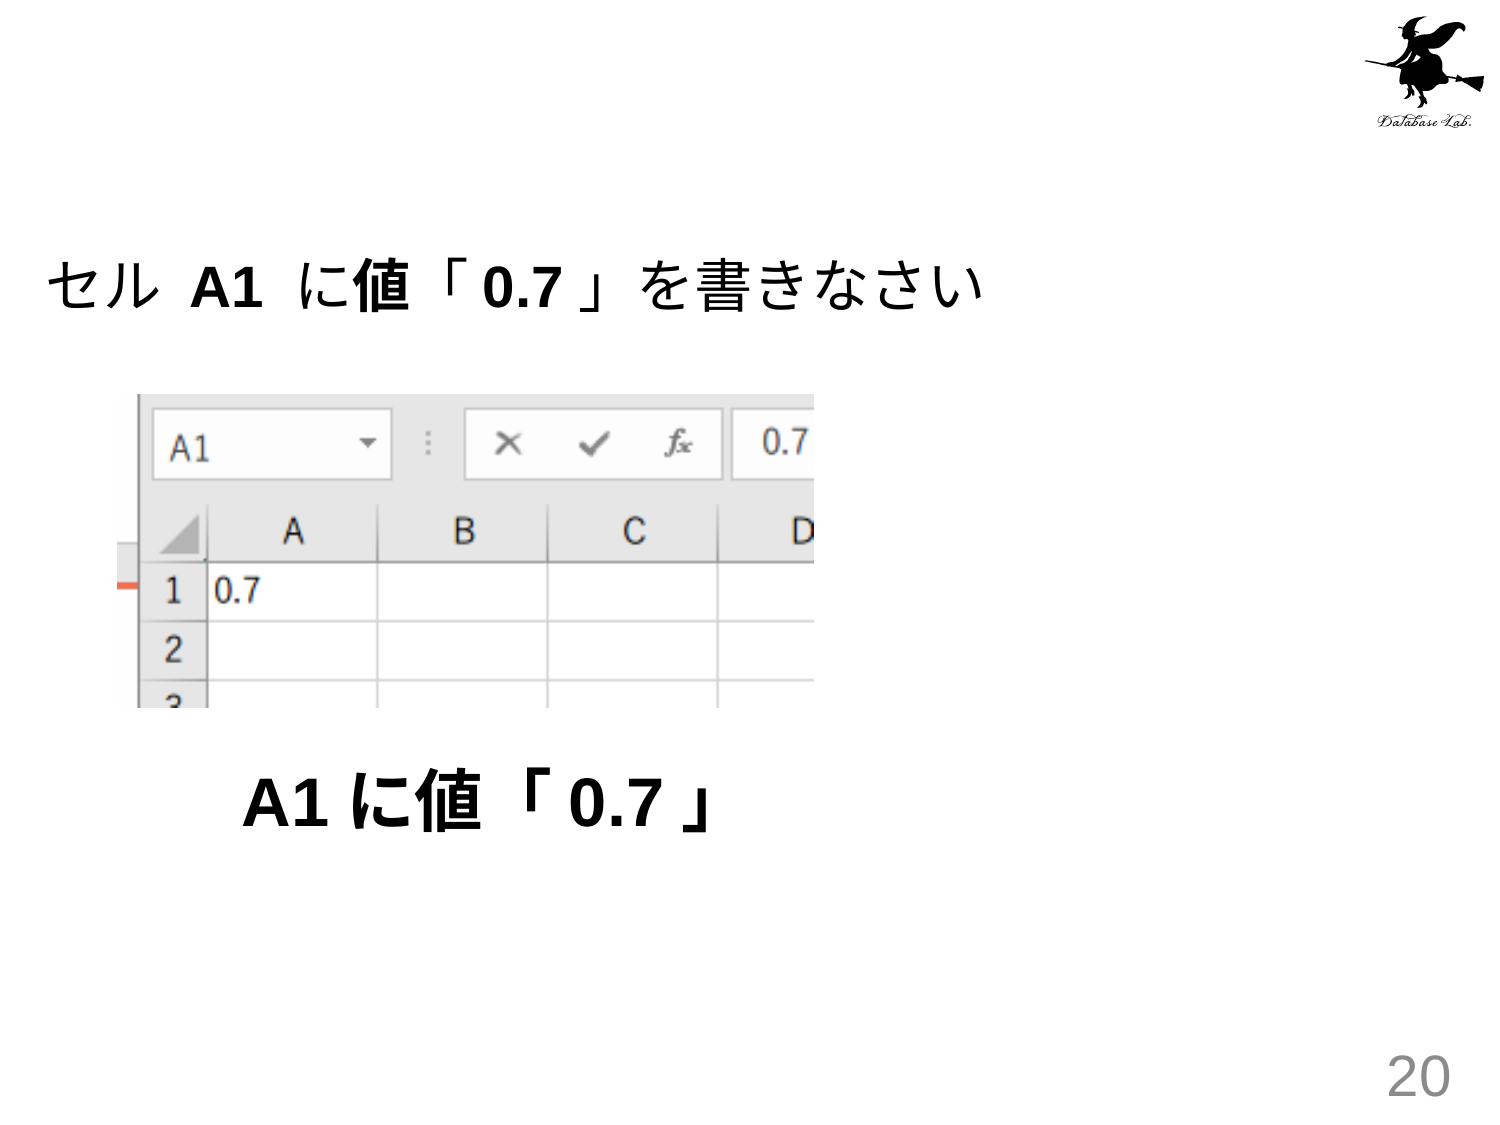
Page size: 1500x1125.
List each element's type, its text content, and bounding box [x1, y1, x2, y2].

slide_number 20 [1129, 1042, 1467, 1103]
picture [1362, 14, 1486, 130]
text_box セル A1 に値「0.7」を書きなさい [34, 251, 1471, 888]
text_box A1に値「0.7」 [227, 750, 721, 849]
picture [117, 394, 814, 709]
